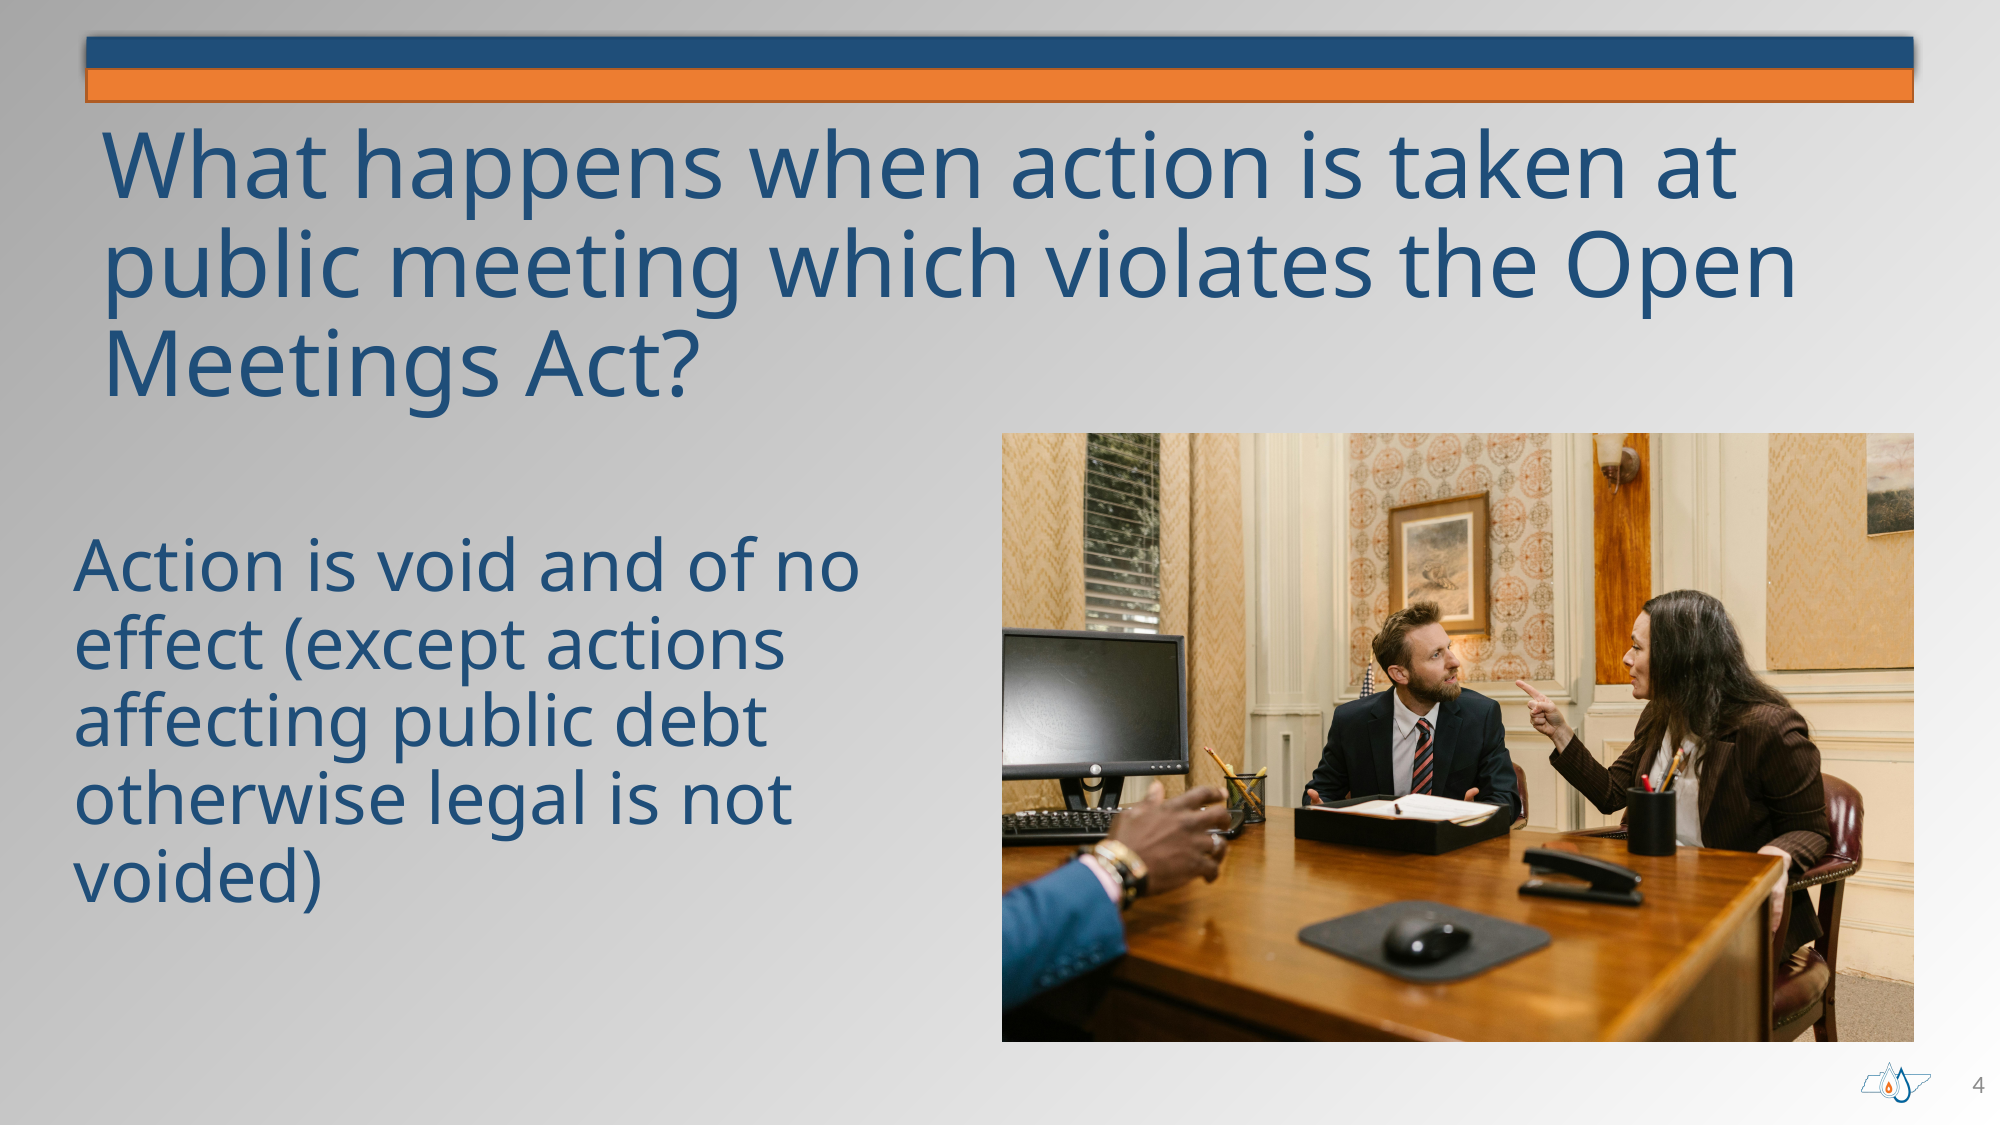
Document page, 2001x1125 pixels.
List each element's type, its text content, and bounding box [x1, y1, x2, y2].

subtitle Action is void and of no effect (except actions affecting public debt otherwise legal is not voided) [58, 521, 998, 928]
slide_number 4 [1937, 1042, 2000, 1125]
picture [1002, 433, 1914, 1042]
text_box [86, 39, 1914, 68]
text_box [85, 68, 1914, 102]
title What happens when action is taken at public meeting which violates the Open Meetings Act? [86, 169, 1914, 367]
picture [1861, 1062, 1931, 1103]
